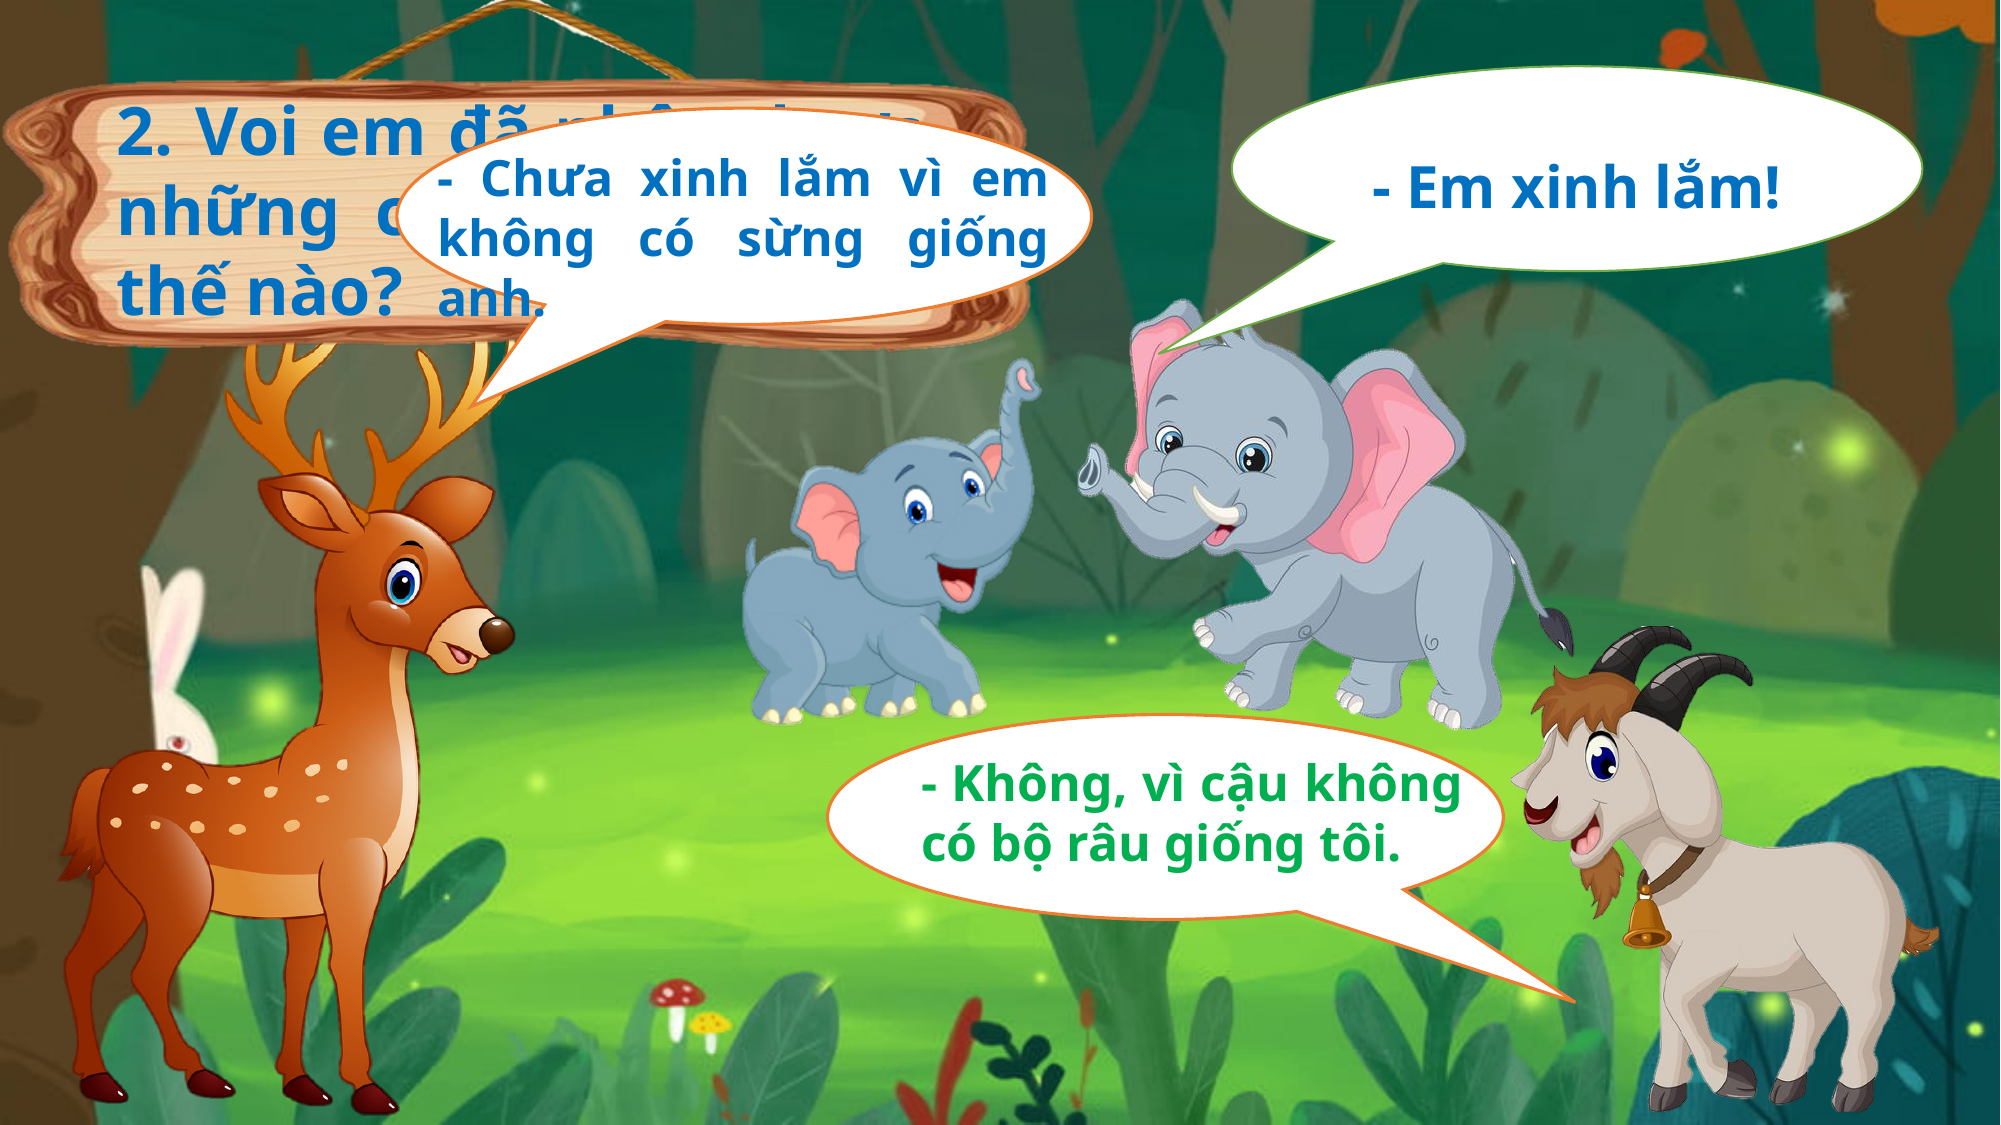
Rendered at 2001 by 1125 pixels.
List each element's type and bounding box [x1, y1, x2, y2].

text_box [827, 714, 1504, 920]
picture [0, 0, 2000, 1125]
text_box [396, 108, 1092, 325]
text_box [1231, 66, 1923, 272]
text_box [0, 0, 1047, 354]
